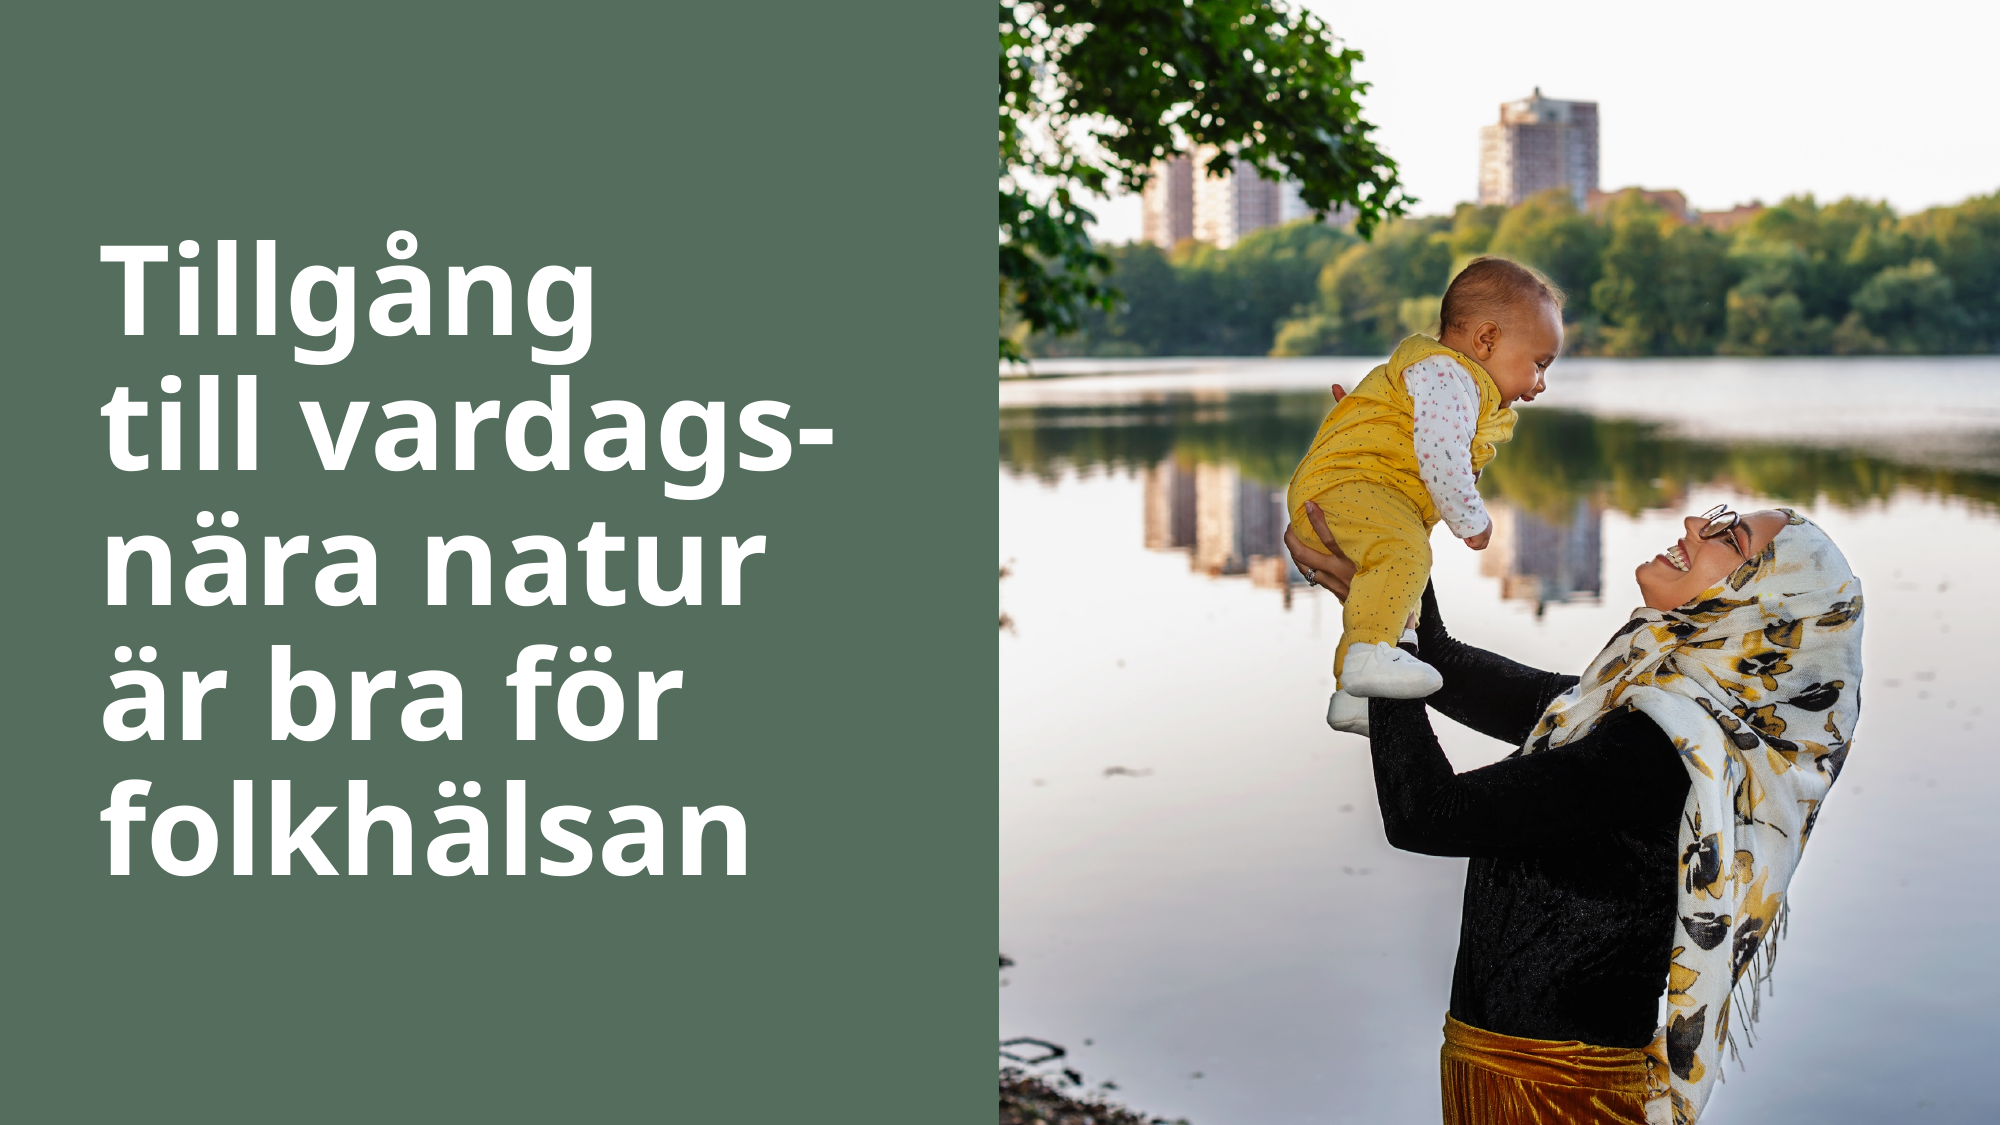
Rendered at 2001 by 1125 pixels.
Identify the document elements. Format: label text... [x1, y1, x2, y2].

text_box [0, 0, 999, 1125]
picture [999, 0, 2000, 1125]
title Tillgång till vardags- nära natur är bra för folkhälsan [83, 2, 999, 1125]
